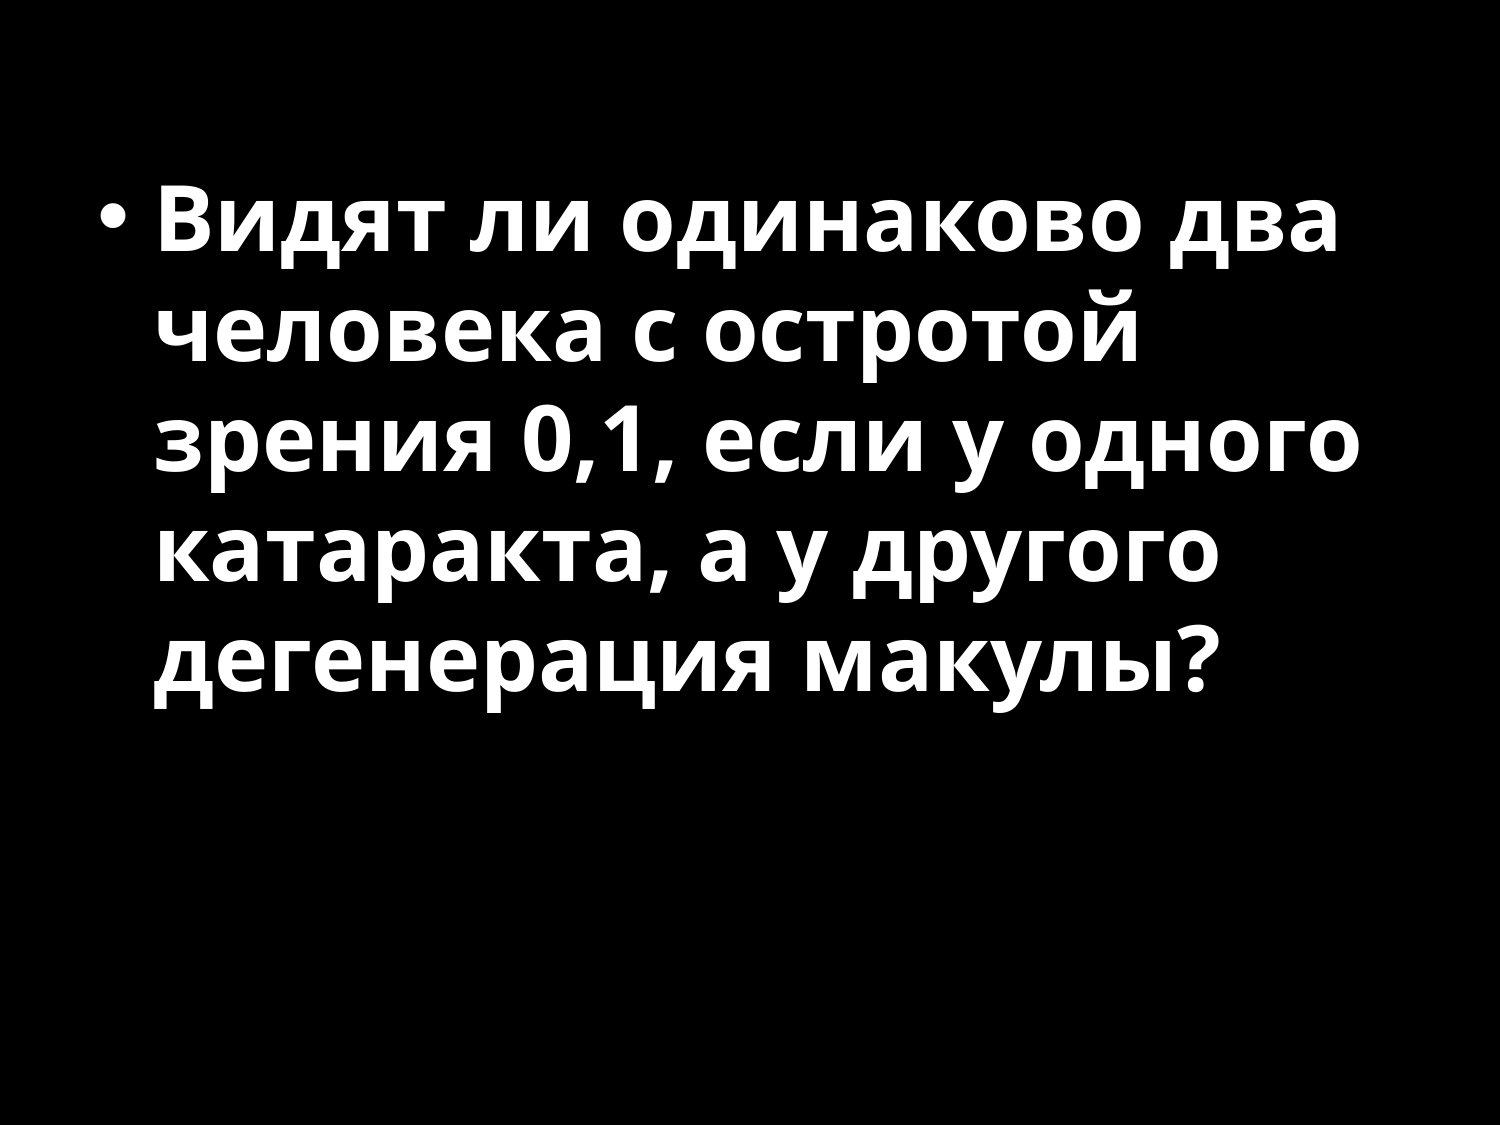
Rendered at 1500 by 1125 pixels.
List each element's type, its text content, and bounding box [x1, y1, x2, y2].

list Видят ли одинаково два человека с остротой зрения 0,1, если у одного катаракта, а у другого дегенерация макулы? [82, 152, 1432, 895]
